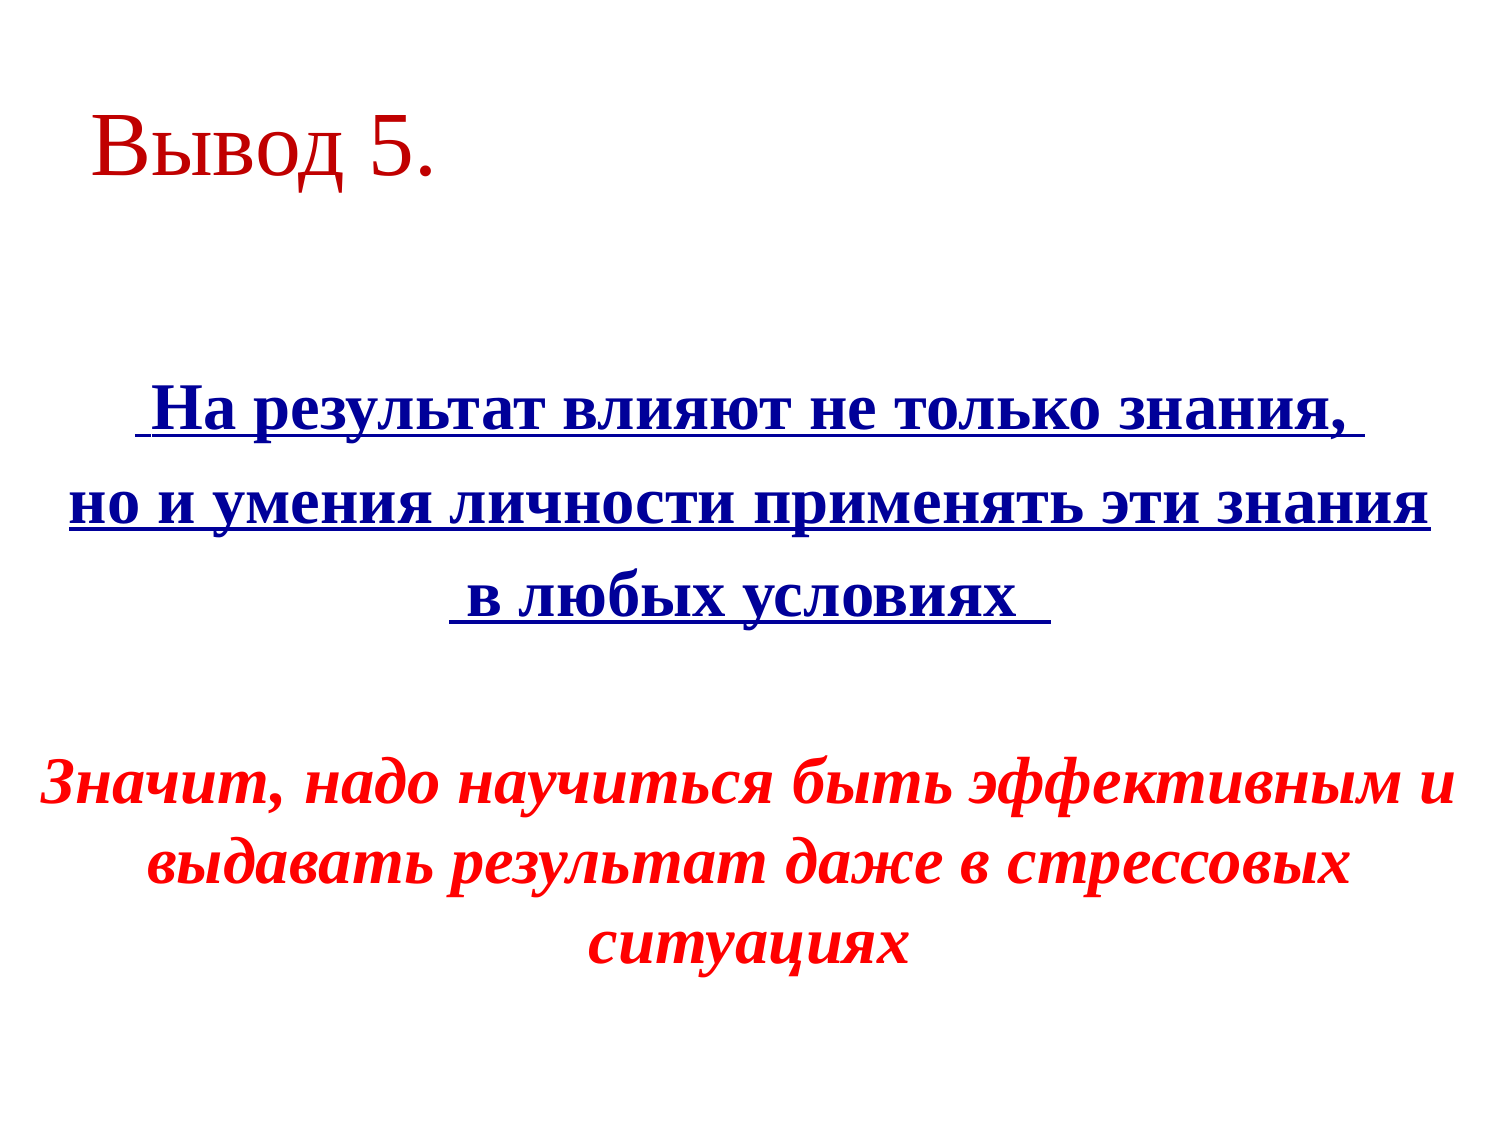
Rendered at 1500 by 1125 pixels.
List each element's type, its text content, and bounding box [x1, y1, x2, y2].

title Вывод 5. [75, 45, 1425, 233]
list На результат влияют не только знания, но и умения личности применять эти знания в любых условиях Значит, надо научиться быть эффективным и выдавать результат даже в стрессовых ситуациях [17, 262, 1483, 1005]
